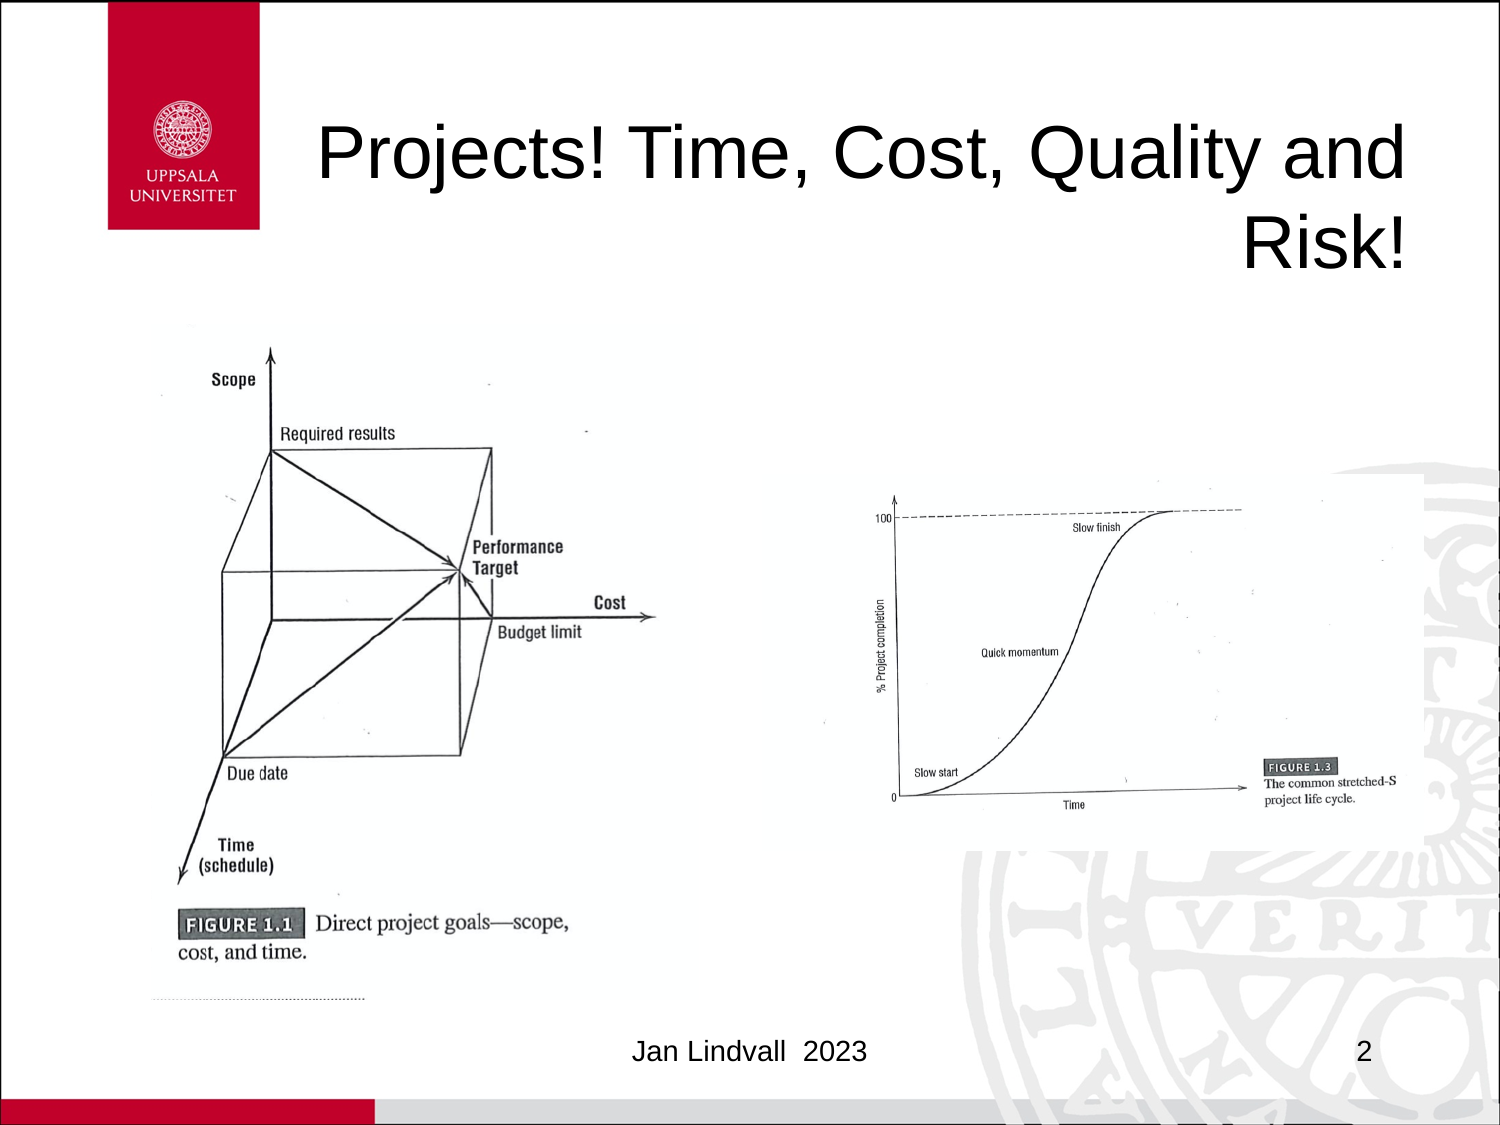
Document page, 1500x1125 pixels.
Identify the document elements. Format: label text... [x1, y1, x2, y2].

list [762, 474, 1424, 851]
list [150, 324, 699, 1001]
footer Jan Lindvall 2023 [512, 1024, 988, 1101]
picture [0, 0, 1500, 1125]
slide_number 2 [1074, 1024, 1388, 1101]
title Projects! Time, Cost, Quality and Risk! [289, 99, 1424, 288]
